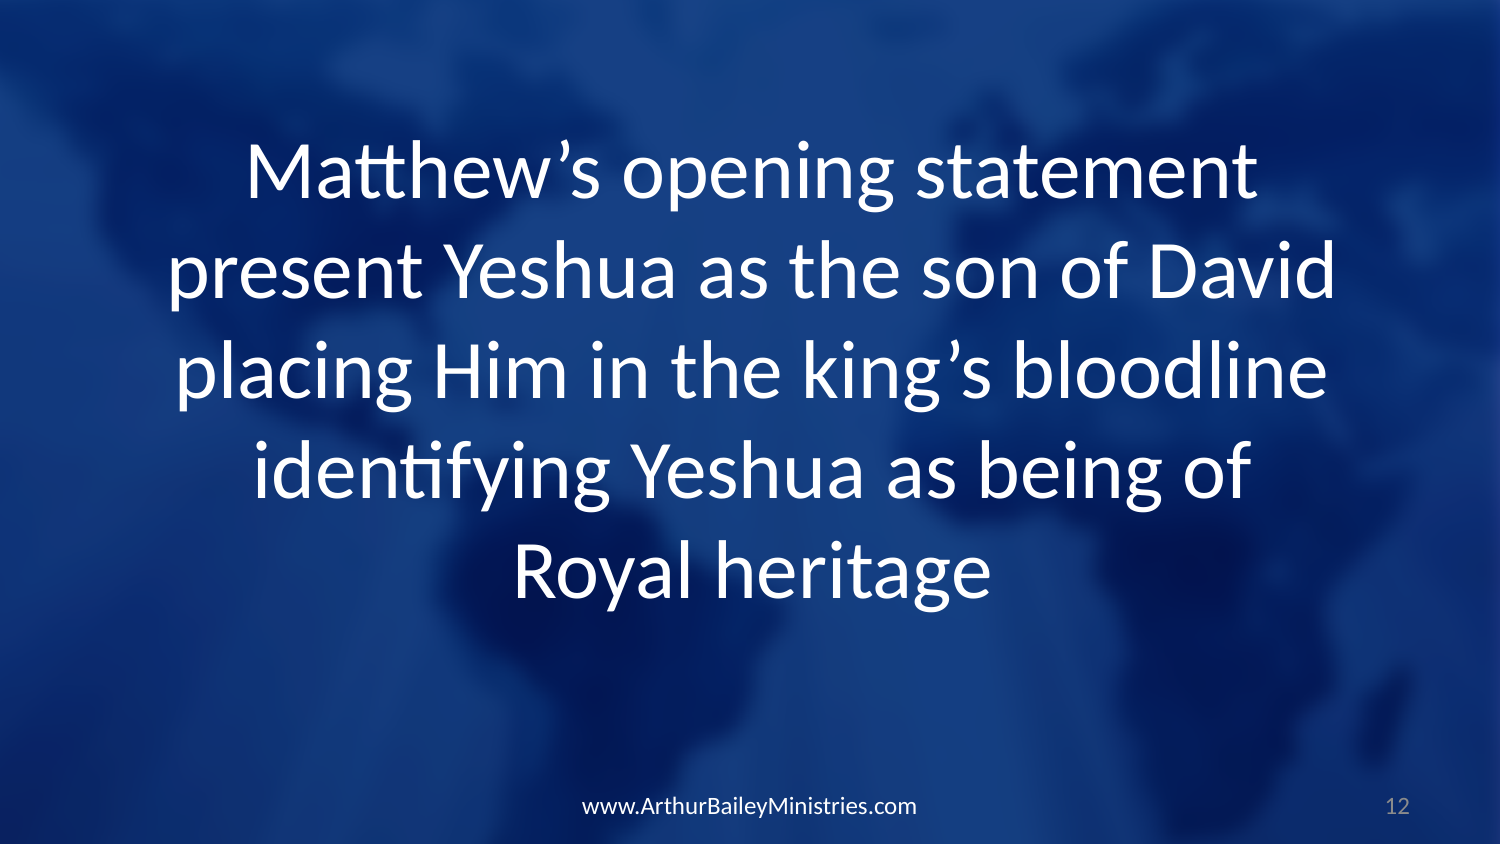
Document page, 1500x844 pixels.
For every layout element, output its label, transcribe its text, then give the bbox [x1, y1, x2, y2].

list Matthew’s opening statement present Yeshua as the son of David placing Him in the king’s bloodline identifying Yeshua as being of Royal heritage [151, 107, 1355, 741]
slide_number 12 [1074, 782, 1425, 827]
picture [0, 0, 1500, 844]
footer www.ArthurBaileyMinistries.com [512, 782, 988, 827]
